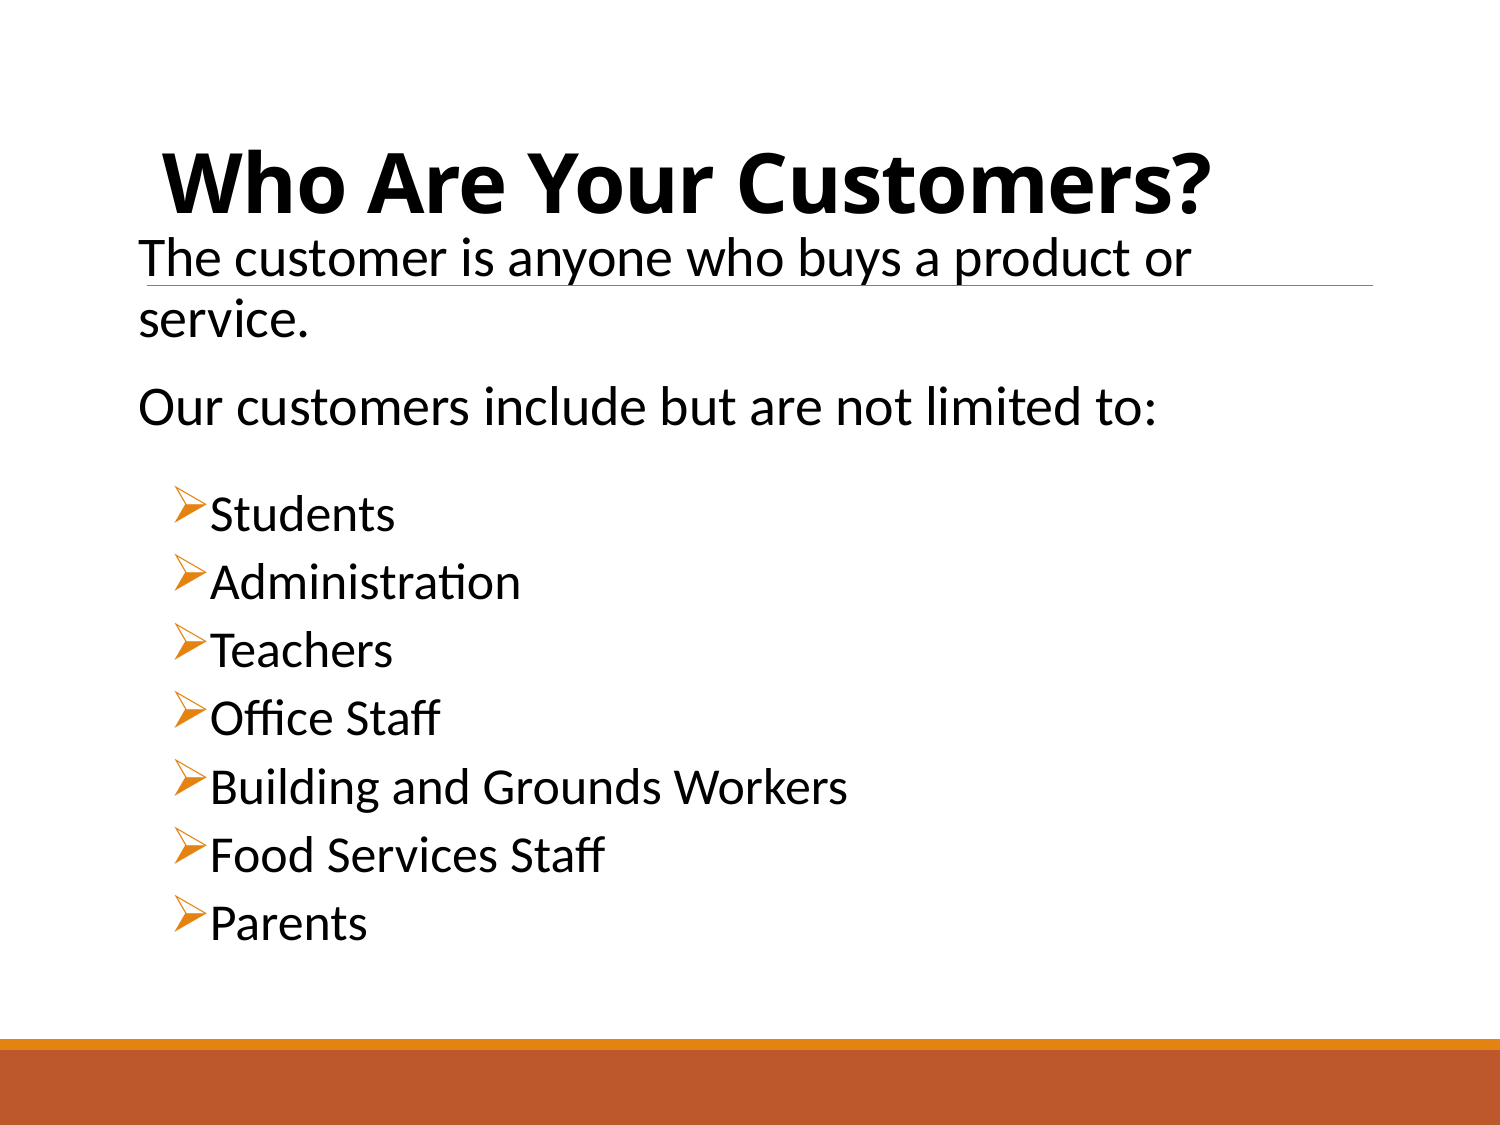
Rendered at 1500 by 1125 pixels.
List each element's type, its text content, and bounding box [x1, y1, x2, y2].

list The customer is anyone who buys a product or service. Our customers include but are not limited to: Students Administration Teachers Office Staff Building and Grounds Workers Food Services Staff Parents [138, 221, 1345, 964]
title Who Are Your Customers? [147, 51, 1425, 239]
